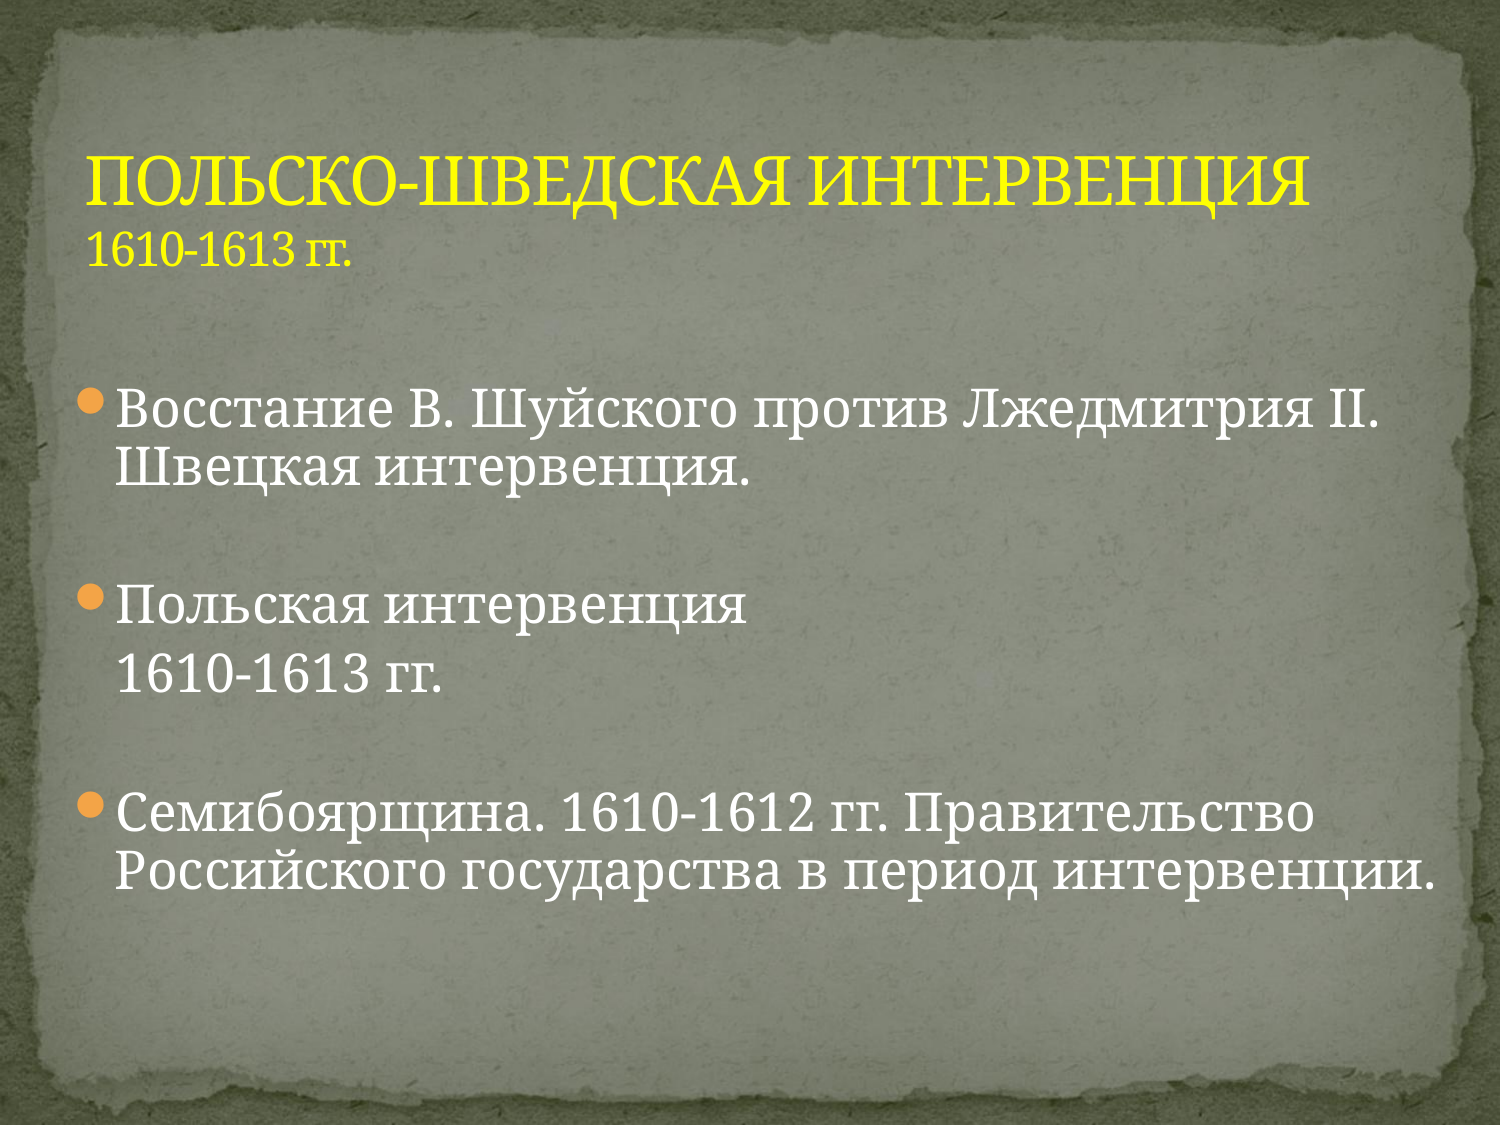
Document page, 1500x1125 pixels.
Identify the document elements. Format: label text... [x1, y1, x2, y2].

title ПОЛЬСКО-ШВЕДСКАЯ ИНТЕРВЕНЦИЯ 1610-1613 гг. [70, 58, 1421, 284]
picture [0, 0, 1500, 1125]
list Восстание В. Шуйского против Лжедмитрия II. Швецкая интервенция. Польская интервенция 1610-1613 гг. Семибоярщина. 1610-1612 гг. Правительство Российского государства в период интервенции. [58, 373, 1454, 954]
